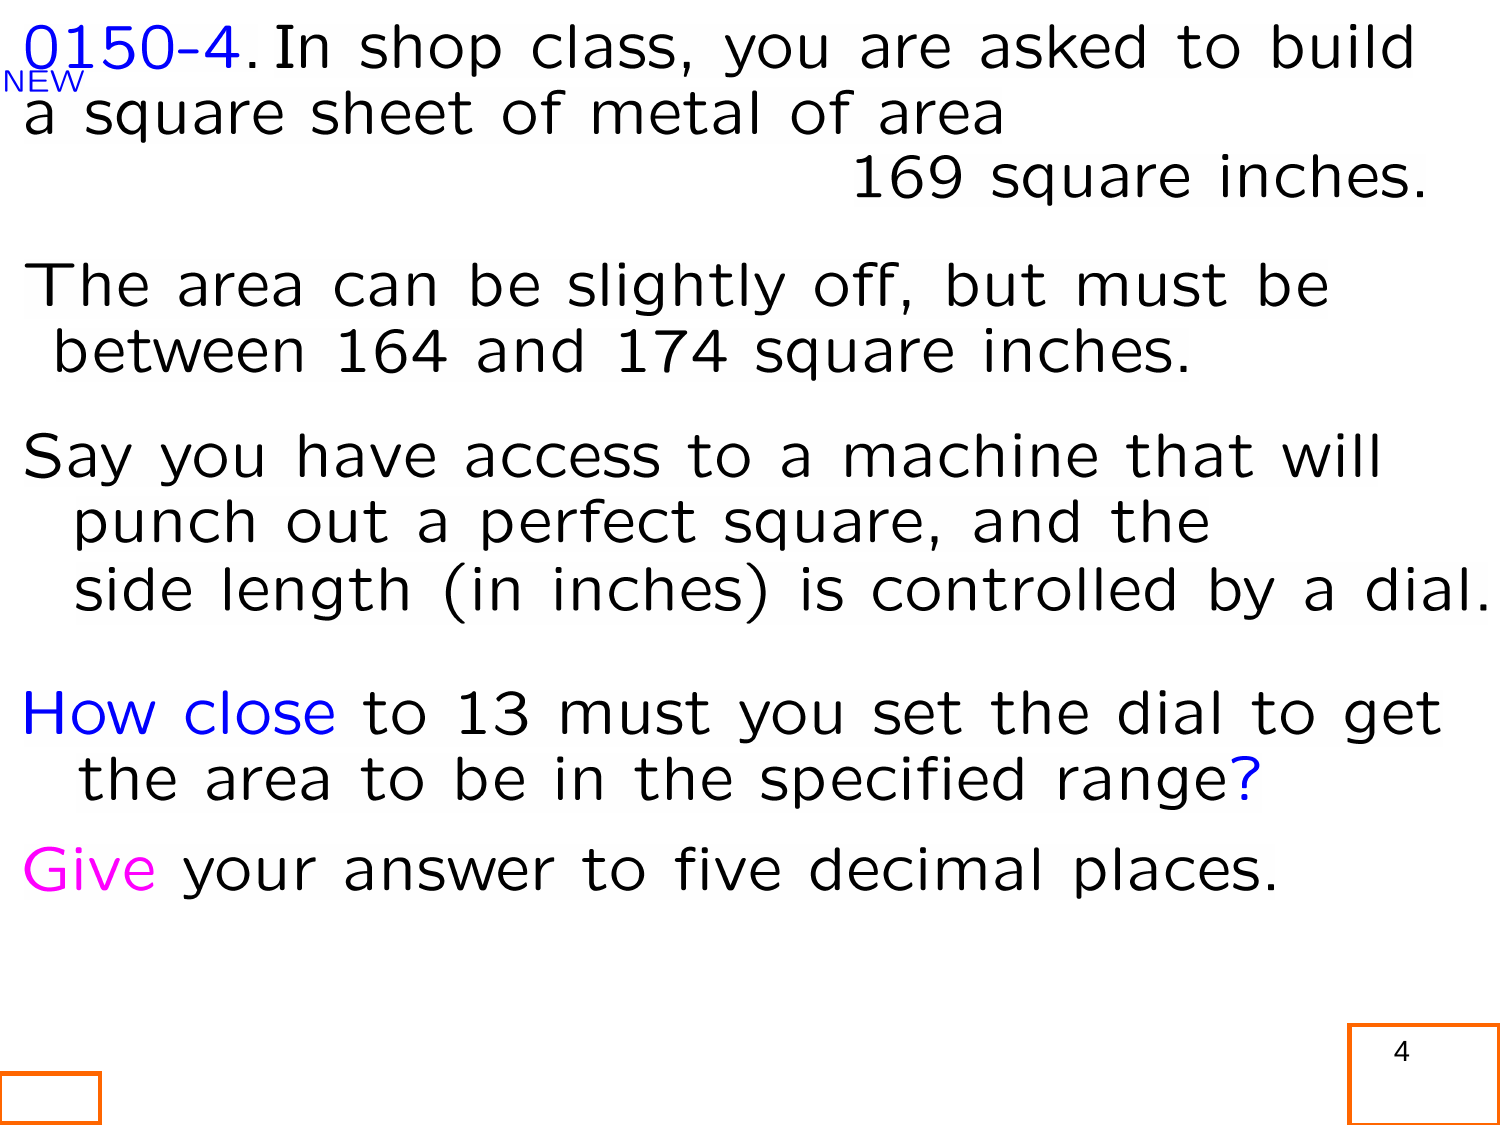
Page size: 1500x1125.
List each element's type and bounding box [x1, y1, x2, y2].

picture [56, 328, 1189, 382]
picture [24, 843, 1275, 901]
picture [76, 753, 1262, 813]
picture [24, 430, 1378, 487]
picture [854, 153, 1426, 208]
picture [274, 24, 1413, 78]
picture [4, 24, 1002, 144]
text_box [0, 1073, 100, 1124]
text_box [1349, 1025, 1500, 1125]
picture [24, 259, 1328, 320]
picture [76, 495, 1209, 553]
picture [24, 690, 1443, 747]
picture [76, 562, 1488, 626]
